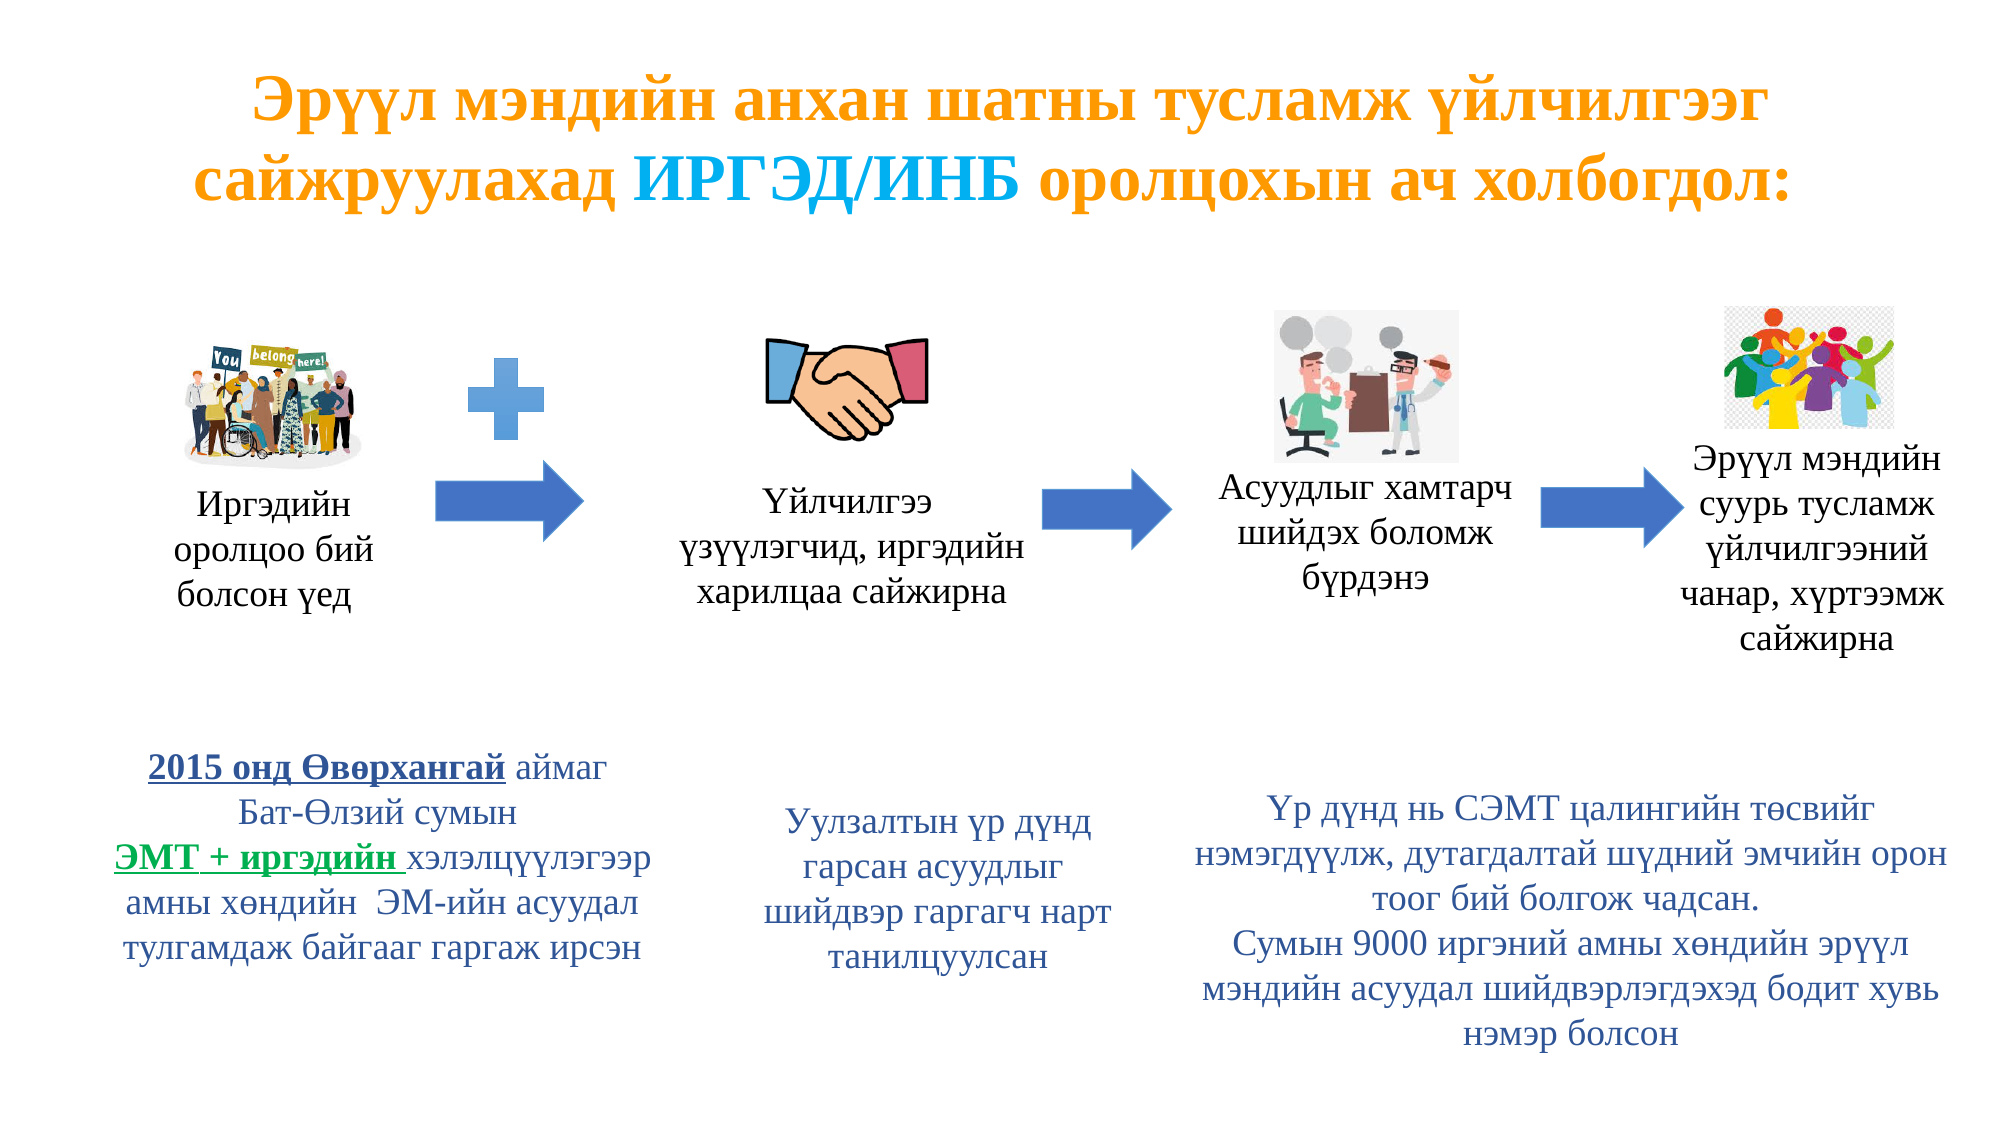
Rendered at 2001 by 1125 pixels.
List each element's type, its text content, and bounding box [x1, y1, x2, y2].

text_box Үр дүнд нь СЭМТ цалингийн төсвийг нэмэгдүүлж, дутагдалтай шүдний эмчийн орон тоог бий болгож чадсан. Сумын 9000 иргэний амны хөндийн эрүүл мэндийн асуудал шийдвэрлэгдэхэд бодит хувь нэмэр болсон [1171, 775, 1971, 1125]
picture [1724, 306, 1895, 429]
picture [172, 340, 370, 472]
text_box [435, 459, 585, 543]
text_box [468, 358, 544, 440]
text_box Уулзалтын үр дүнд гарсан асуудлыг шийдвэр гаргагч нарт танилцуулсан [735, 788, 1141, 1029]
text_box Эрүүл мэндийн анхан шатны тусламж үйлчилгээг сайжруулахад ИРГЭД/ИНБ оролцохын ач холбогдол: [79, 46, 1943, 221]
picture [754, 297, 939, 482]
text_box Иргэдийн оролцоо бий болсон үед [131, 471, 416, 622]
text_box Эрүүл мэндийн суурь тусламж үйлчилгээний чанар, хүртээмж сайжирна [1663, 425, 1971, 666]
picture [1274, 310, 1459, 463]
text_box [1551, 466, 1663, 549]
text_box Үйлчилгээ үзүүлэгчид, иргэдийн харилцаа сайжирна [648, 468, 1056, 619]
text_box Асуудлыг хамтарч шийдэх боломж бүрдэнэ [1180, 454, 1551, 605]
text_box 2015 онд Өвөрхангай аймаг Бат-Өлзий сумын ЭМТ + иргэдийн хэлэлцүүлэгээр амны хөндийн ЭМ-ийн асуудал тулгамдаж байгааг гаргаж ирсэн [79, 735, 686, 975]
text_box [1041, 468, 1173, 551]
